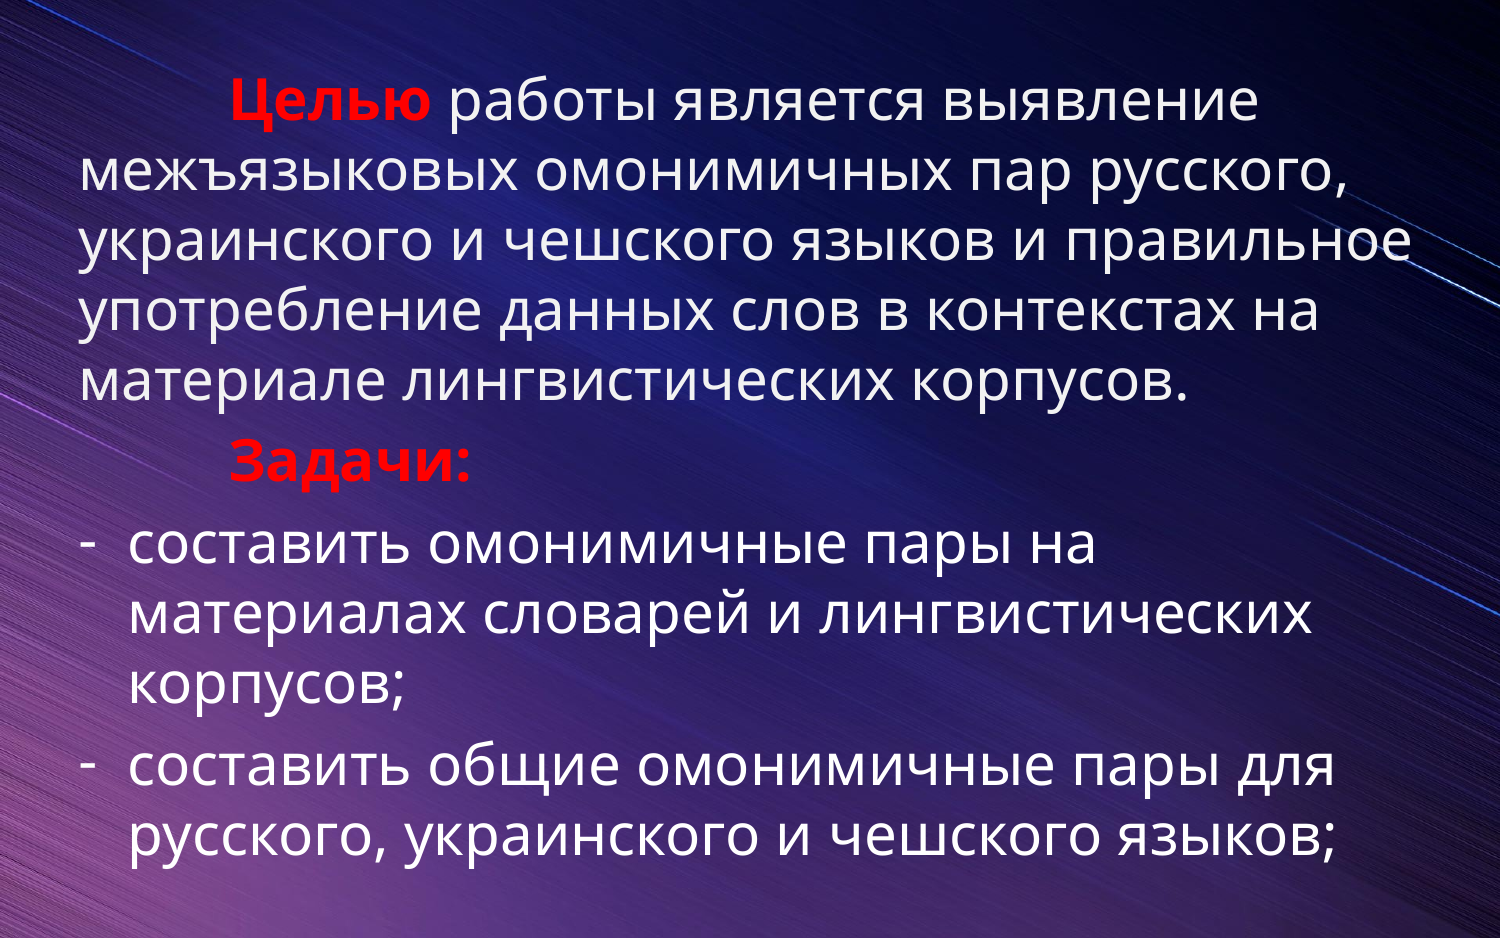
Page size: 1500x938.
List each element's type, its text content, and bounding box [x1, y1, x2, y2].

picture [0, 0, 1500, 938]
list Целью работы является выявление межъязыковых омонимичных пар русского, украинского и чешского языков и правильное употребление данных слов в контекстах на материале лингвистических корпусов. Задачи: составить омонимичные пары на материалах словарей и лингвистических корпусов; составить общие омонимичные пары для русского, украинского и чешского языков; [64, 55, 1459, 883]
